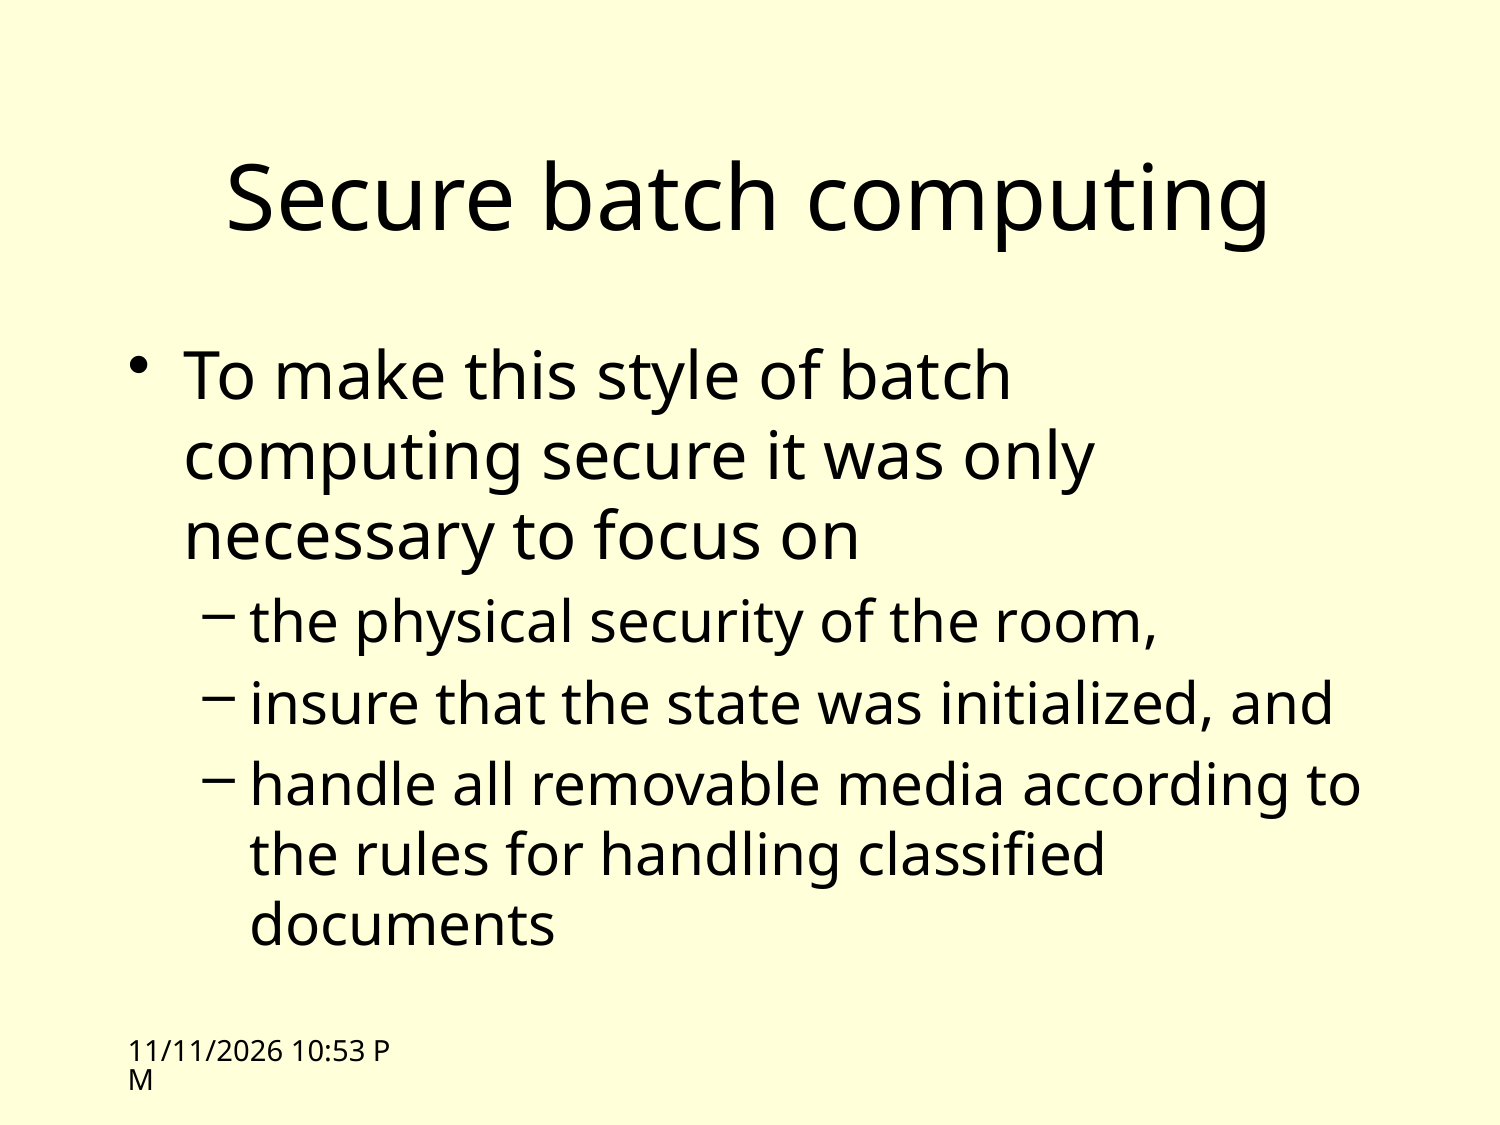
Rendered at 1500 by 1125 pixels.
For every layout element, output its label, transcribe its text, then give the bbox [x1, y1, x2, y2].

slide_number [112, 1024, 426, 1101]
list To make this style of batch computing secure it was only necessary to focus on the physical security of the room, insure that the state was initialized, and handle all removable media according to the rules for handling classified documents [112, 324, 1388, 1001]
title Secure batch computing [112, 99, 1388, 288]
